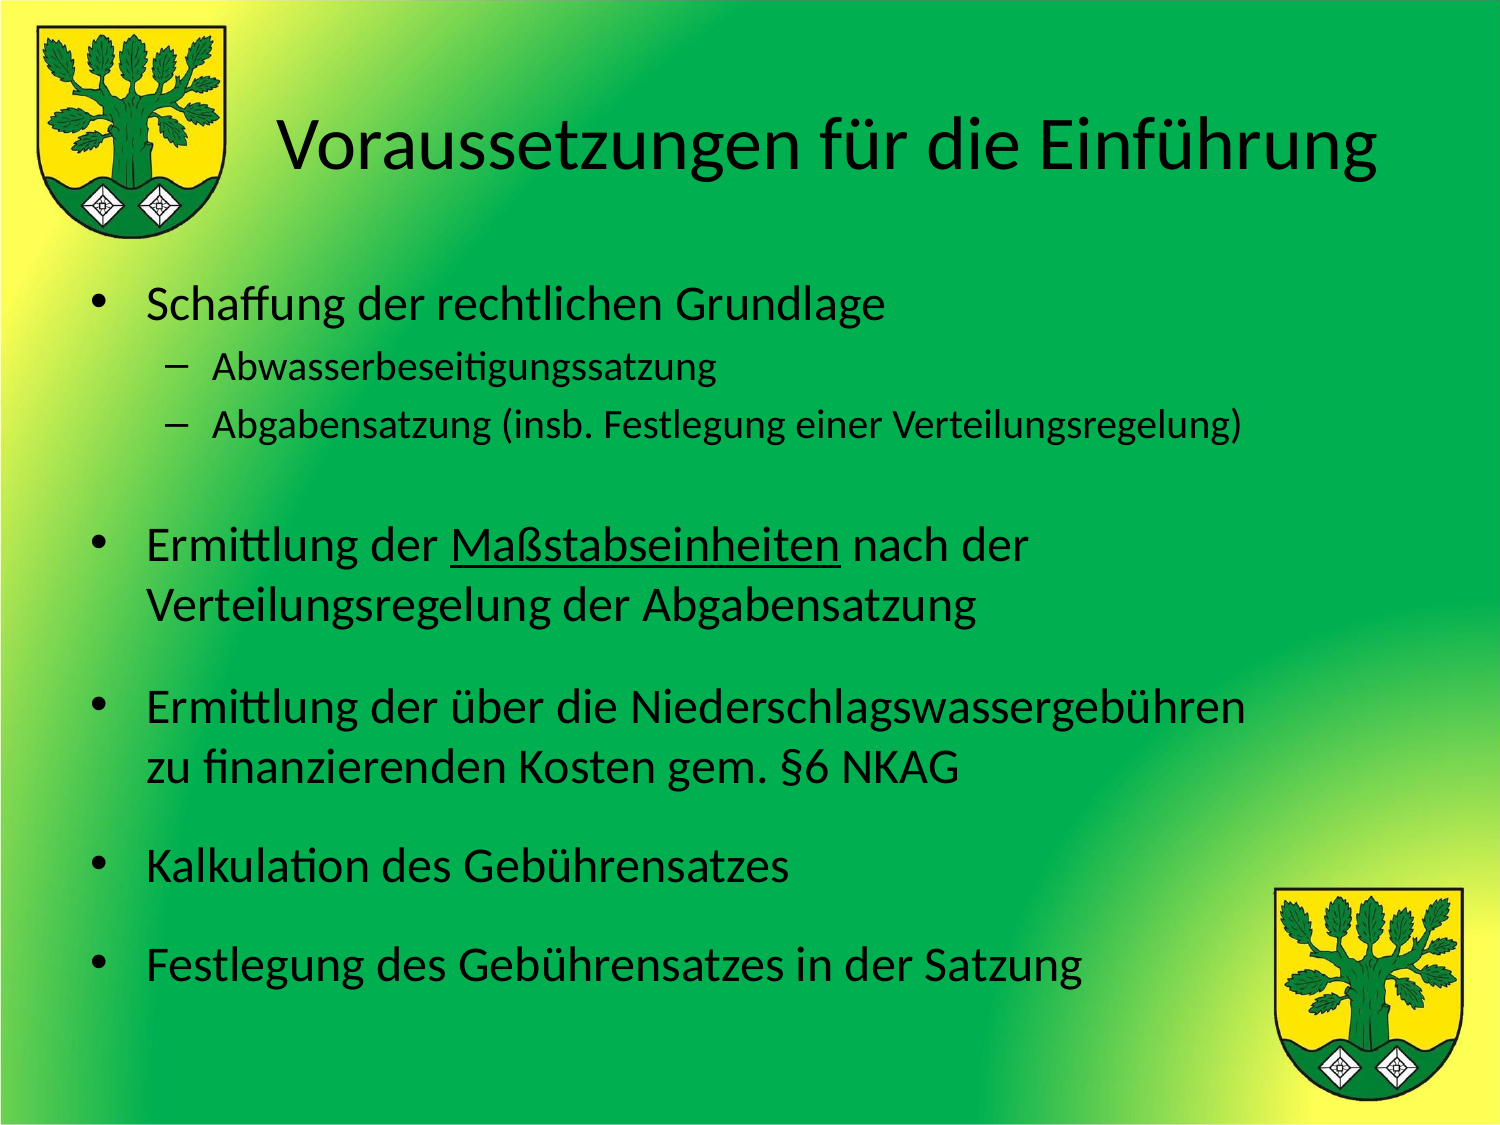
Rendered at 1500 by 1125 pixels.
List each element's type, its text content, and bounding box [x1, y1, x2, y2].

picture [0, 0, 1500, 1125]
list Schaffung der rechtlichen Grundlage Abwasserbeseitigungssatzung Abgabensatzung (insb. Festlegung einer Verteilungsregelung) Ermittlung der Maßstabseinheiten nach der Verteilungsregelung der Abgabensatzung Ermittlung der über die Niederschlagswassergebühren zu finanzierenden Kosten gem. §6 NKAG Kalkulation des Gebührensatzes Festlegung des Gebührensatzes in der Satzung [75, 262, 1270, 1035]
title Voraussetzungen für die Einführung [230, 45, 1425, 233]
